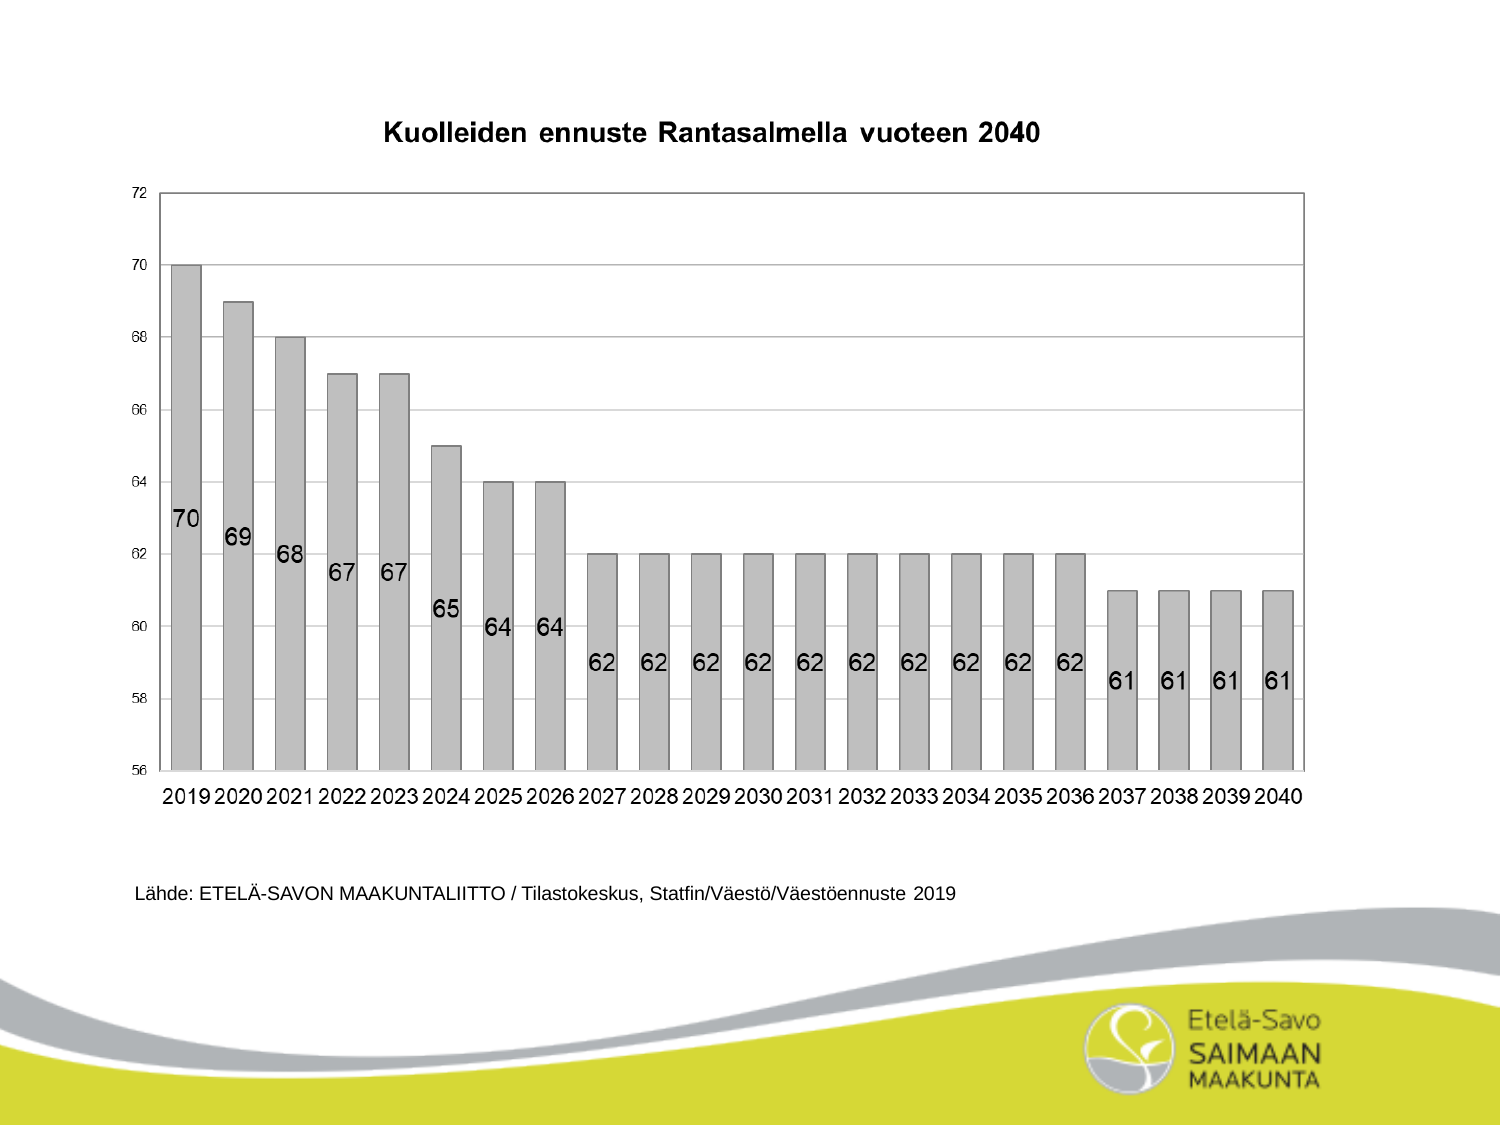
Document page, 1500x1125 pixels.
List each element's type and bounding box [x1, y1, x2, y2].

picture [0, 891, 1500, 1125]
text_box [100, 101, 1323, 905]
